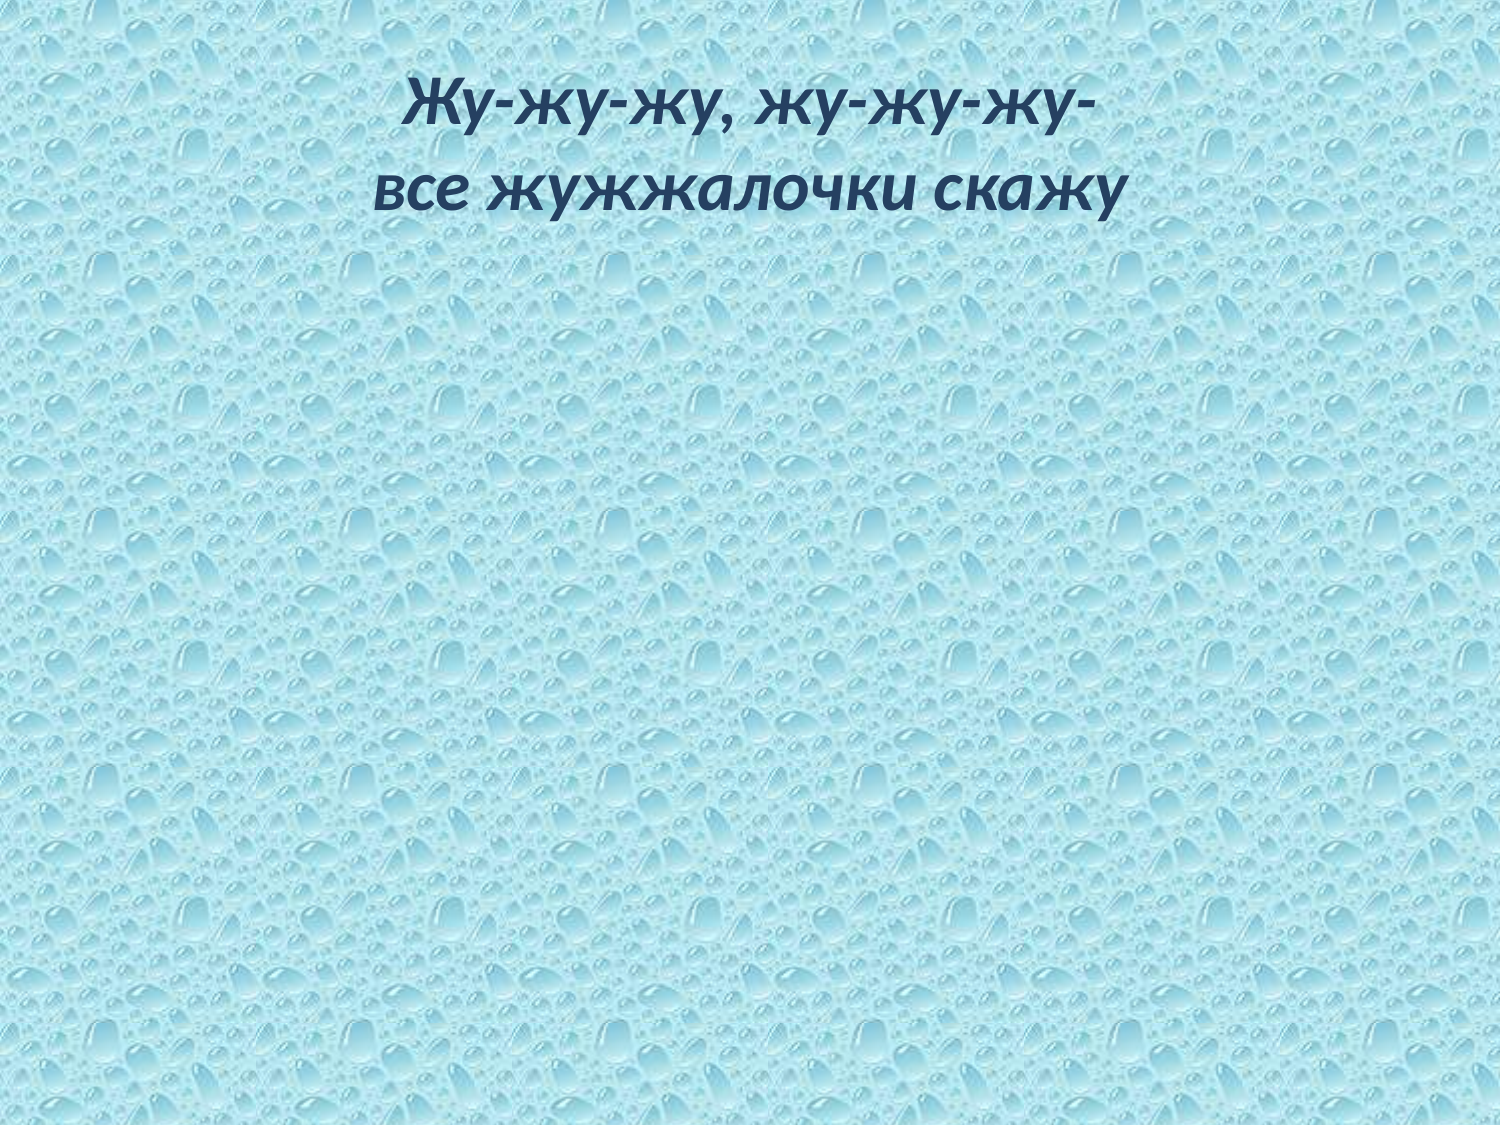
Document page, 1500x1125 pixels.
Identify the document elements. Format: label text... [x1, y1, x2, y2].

title Жу-жу-жу, жу-жу-жу- все жужжалочки скажу [75, 45, 1425, 233]
picture [0, 0, 1500, 1125]
